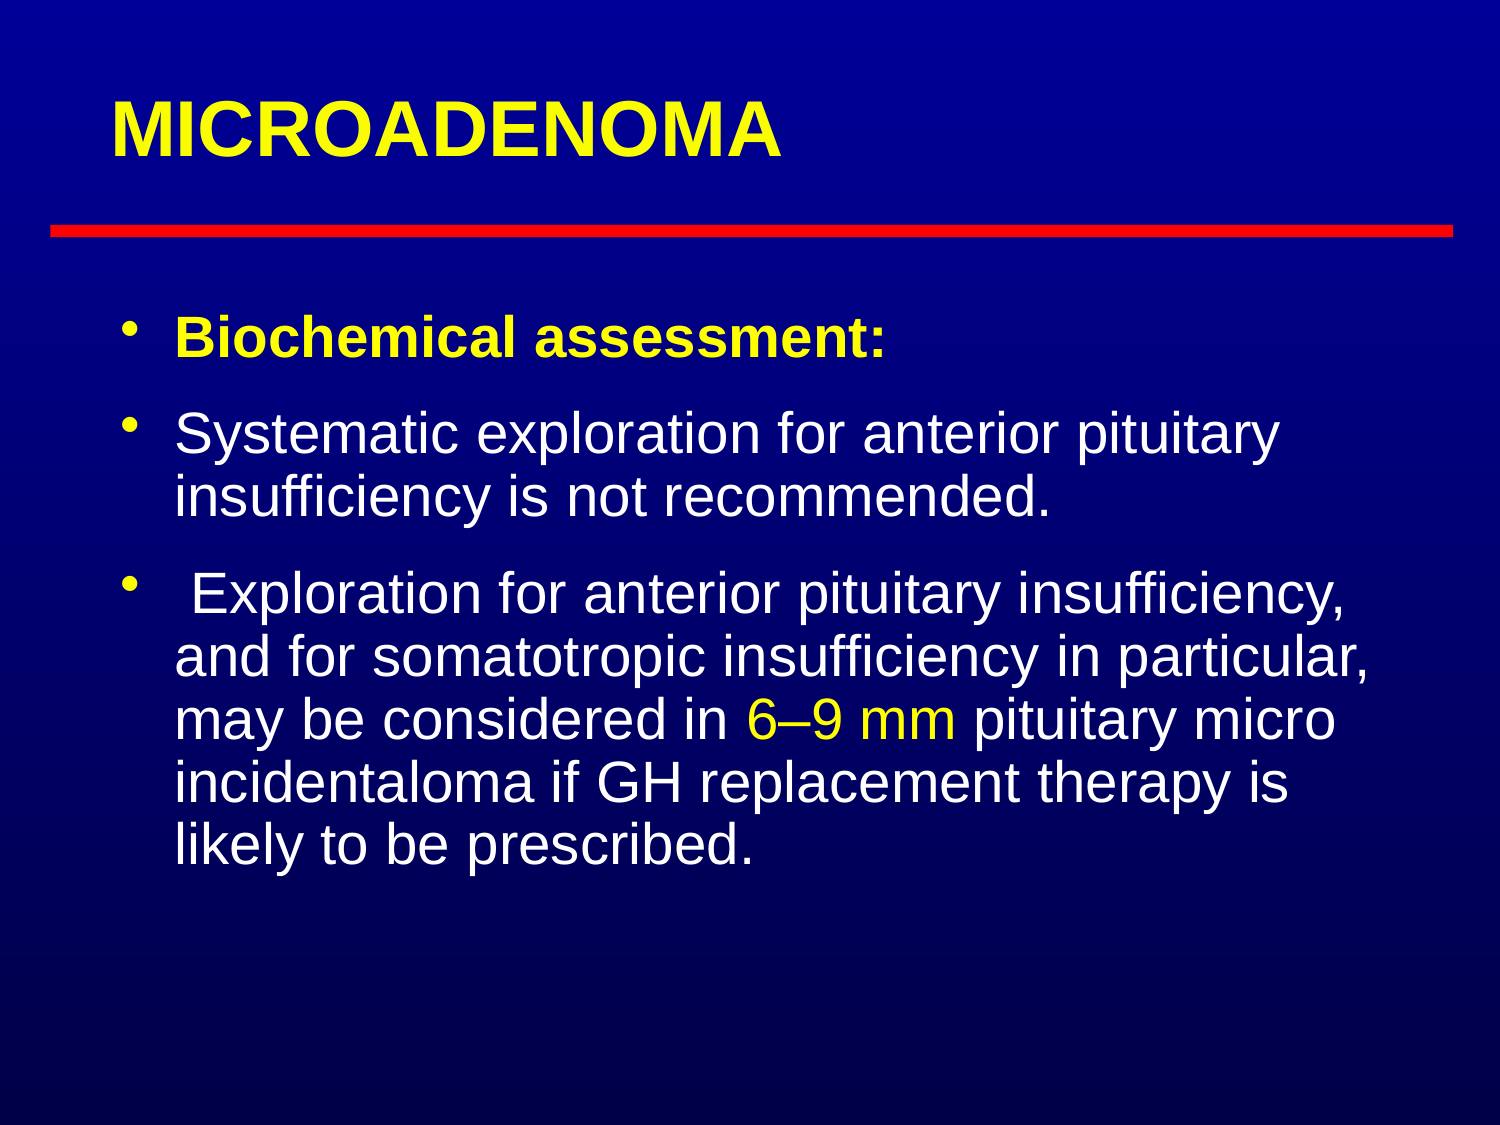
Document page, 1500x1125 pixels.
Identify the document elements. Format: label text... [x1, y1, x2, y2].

list Biochemical assessment: Systematic exploration for anterior pituitary insufficiency is not recommended. Exploration for anterior pituitary insufficiency, and for somatotropic insufficiency in particular, may be considered in 6–9 mm pituitary micro incidentaloma if GH replacement therapy is likely to be prescribed. [111, 299, 1438, 1058]
title MICROADENOMA [109, 54, 1437, 212]
